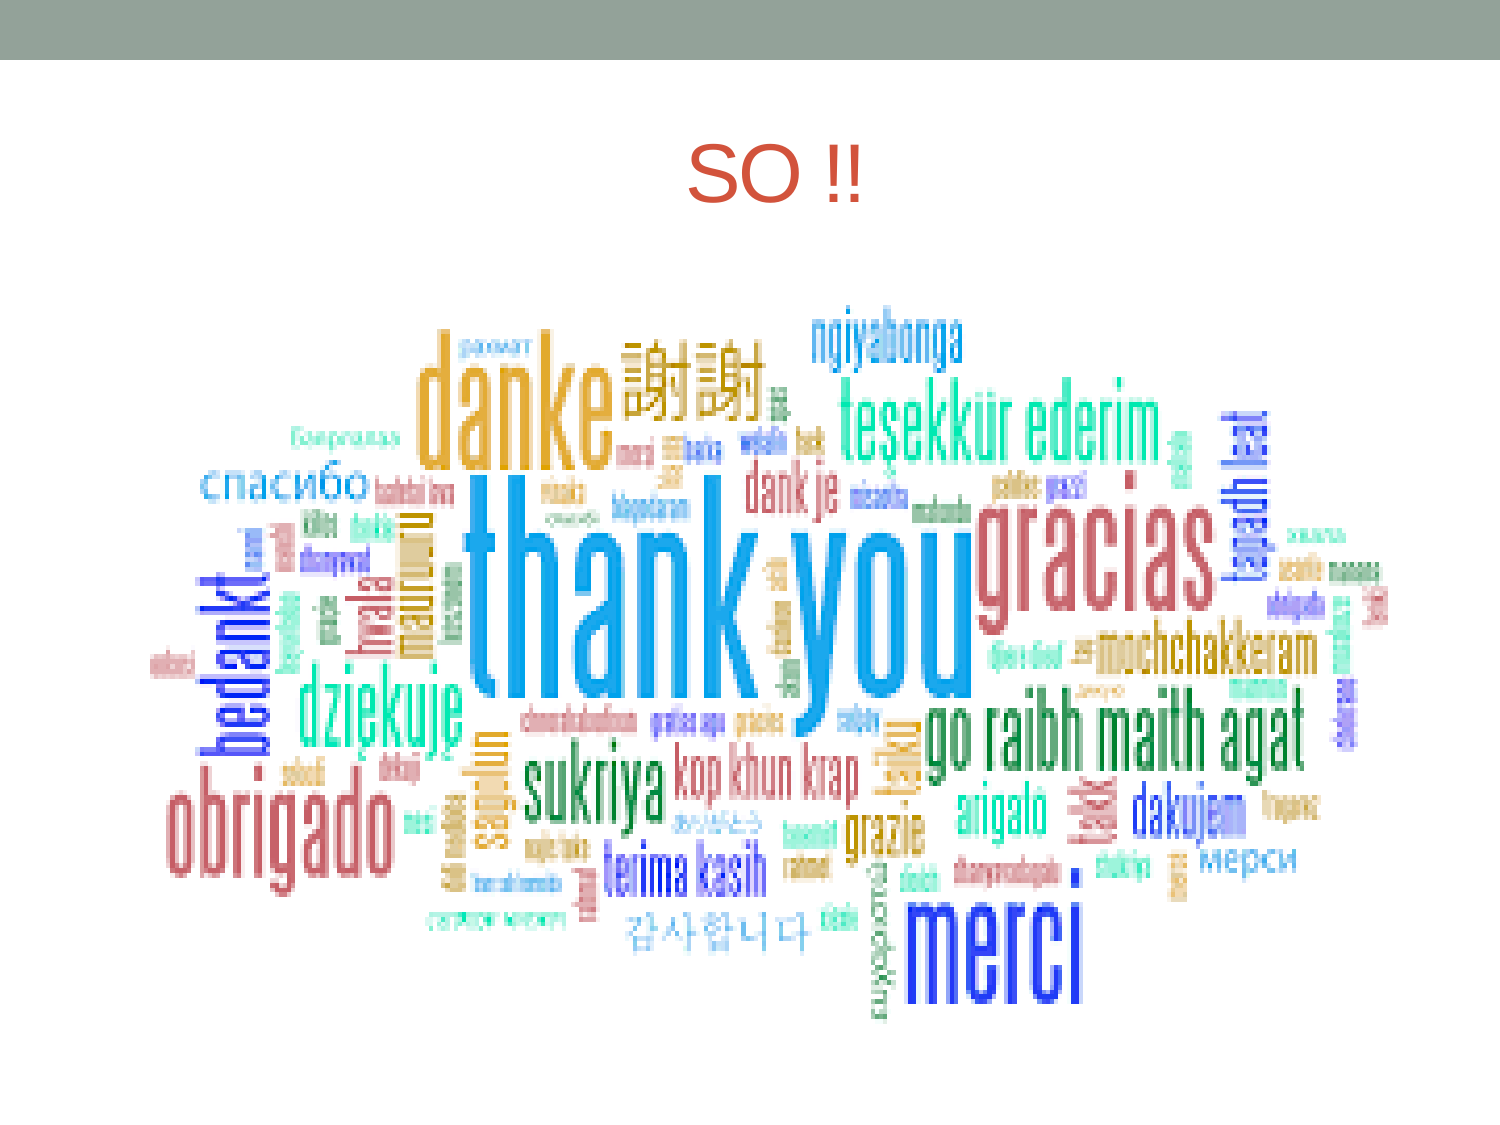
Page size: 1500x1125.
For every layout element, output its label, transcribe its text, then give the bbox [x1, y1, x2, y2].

title SO !! [75, 87, 1425, 250]
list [149, 237, 1388, 1063]
